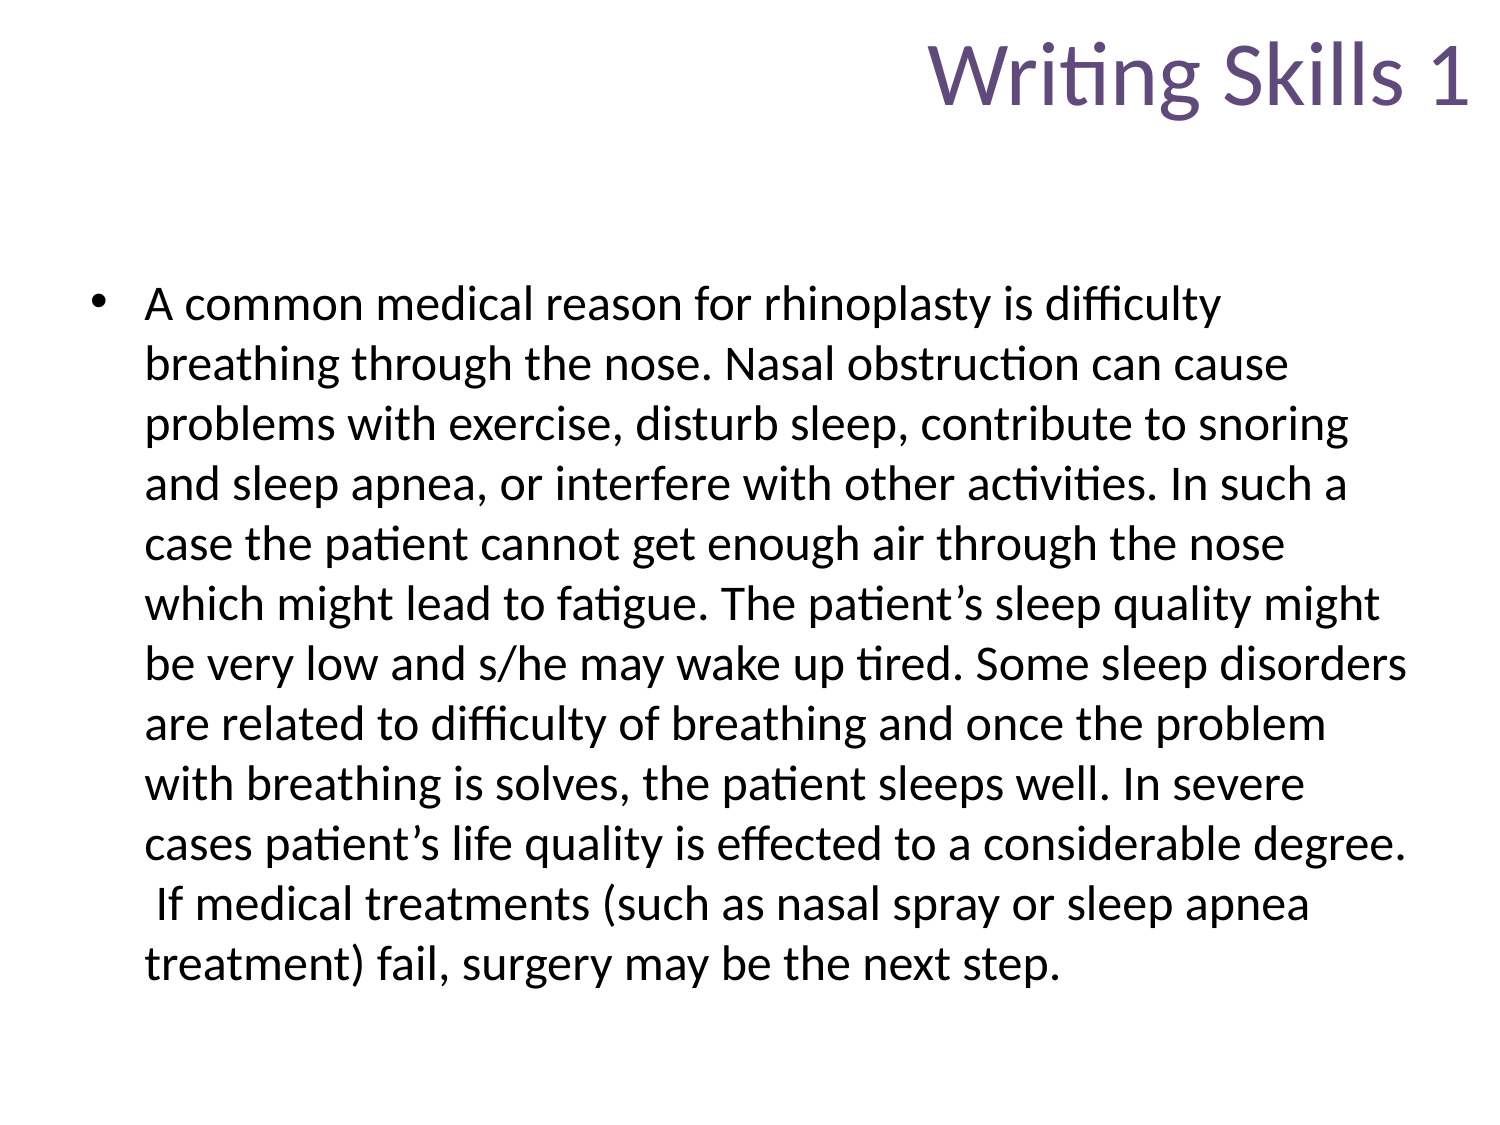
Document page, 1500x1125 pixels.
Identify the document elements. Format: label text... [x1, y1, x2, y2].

title Writing Skills 1 [525, 0, 1500, 138]
list A common medical reason for rhinoplasty is difficulty breathing through the nose. Nasal obstruction can cause problems with exercise, disturb sleep, contribute to snoring and sleep apnea, or interfere with other activities. In such a case the patient cannot get enough air through the nose which might lead to fatigue. The patient’s sleep quality might be very low and s/he may wake up tired. Some sleep disorders are related to difficulty of breathing and once the problem with breathing is solves, the patient sleeps well. In severe cases patient’s life quality is effected to a considerable degree. If medical treatments (such as nasal spray or sleep apnea treatment) fail, surgery may be the next step. [75, 262, 1425, 1005]
